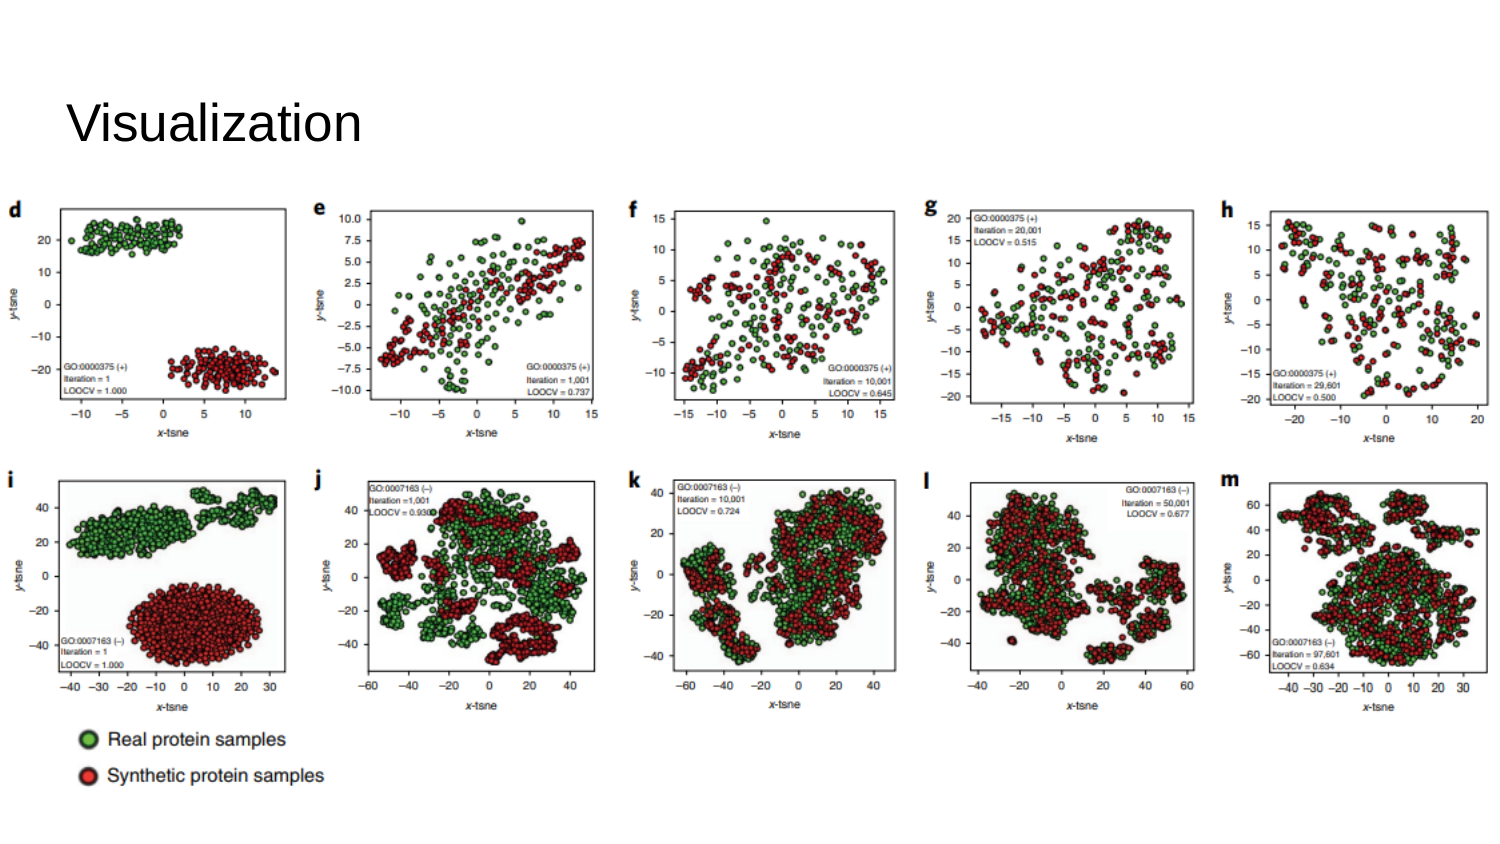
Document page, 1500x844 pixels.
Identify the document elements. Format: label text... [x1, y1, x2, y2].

picture [0, 188, 1500, 794]
title Visualization [51, 72, 1449, 167]
